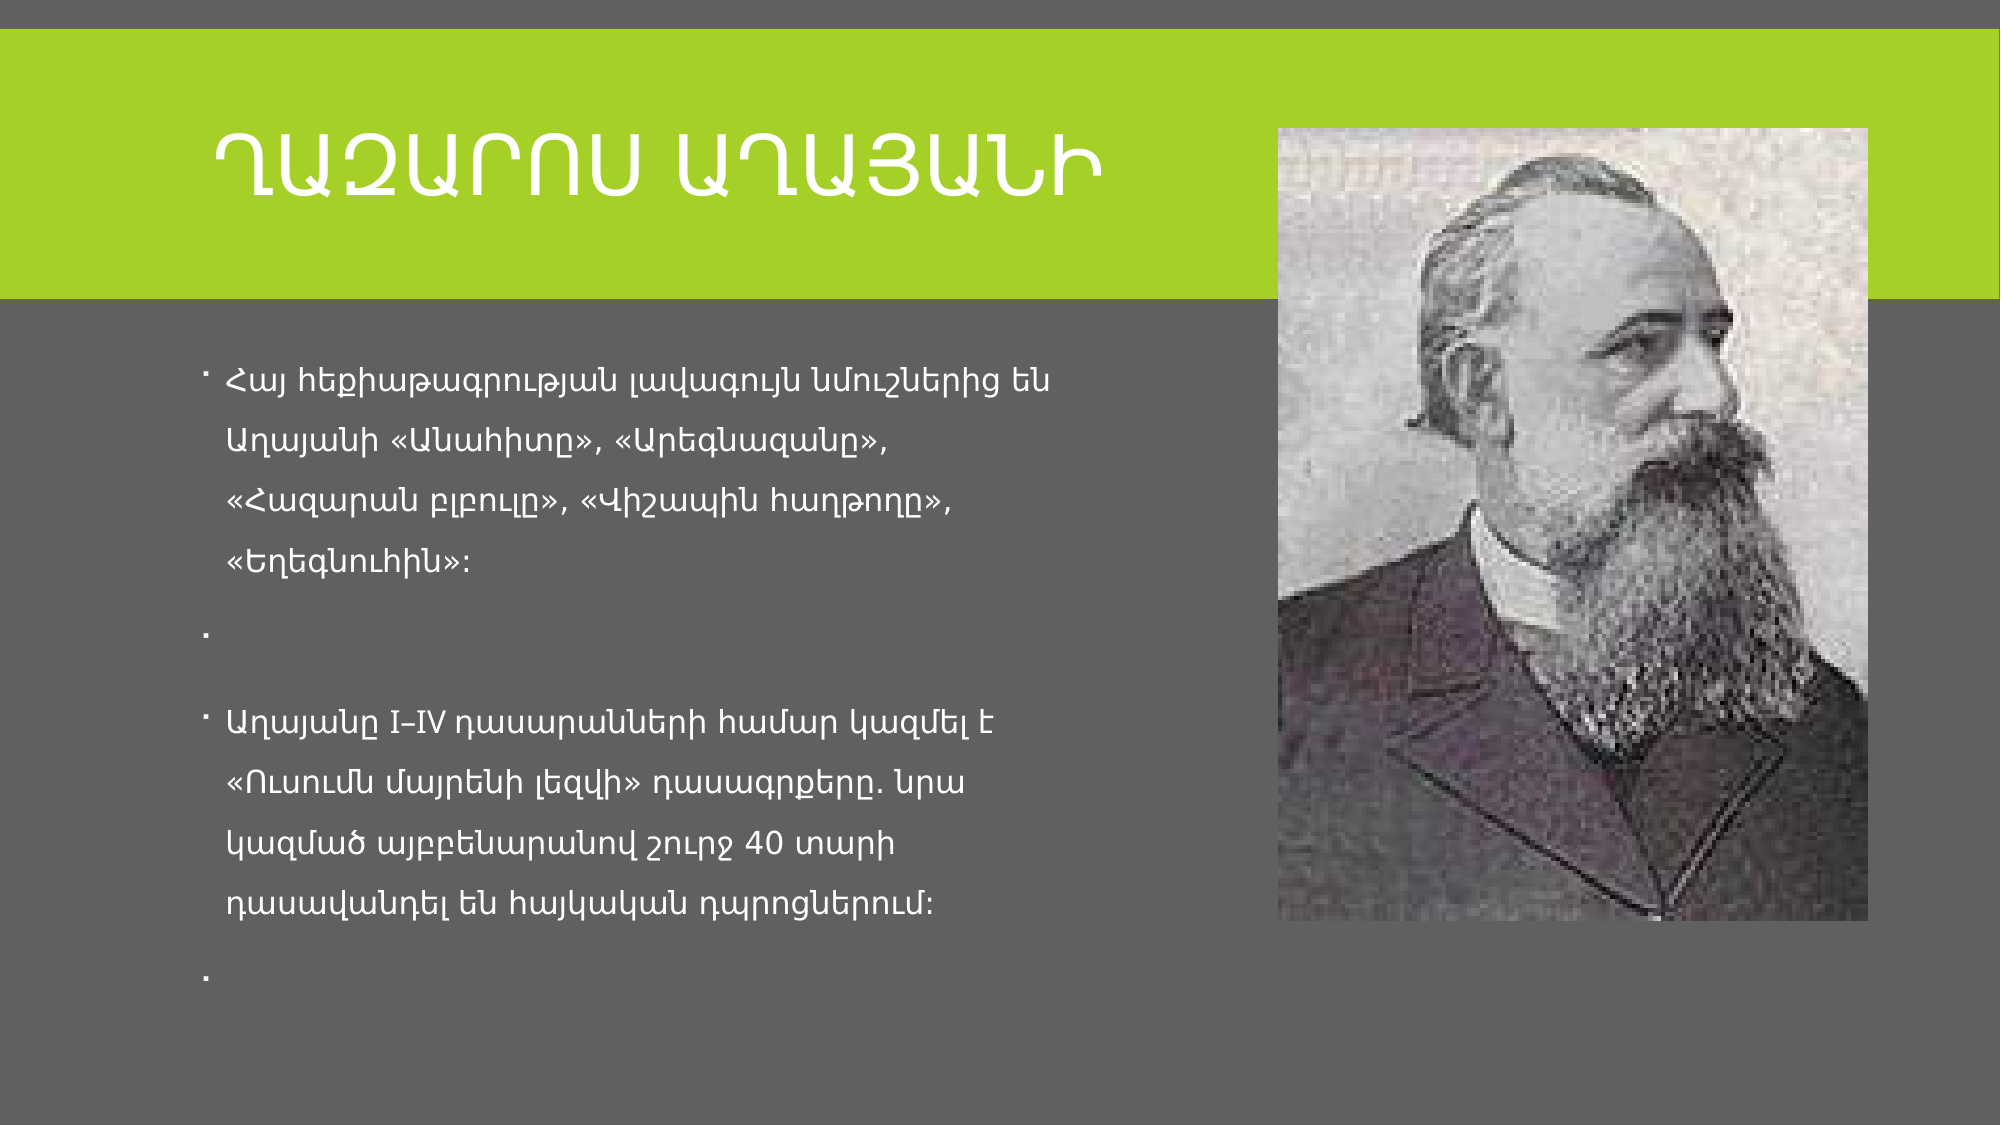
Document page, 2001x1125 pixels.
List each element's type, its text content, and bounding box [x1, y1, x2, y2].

picture [1277, 128, 1868, 921]
title Ղազարոս ԱղայանԻ [197, 46, 1803, 295]
list Հայ հեքիաթագրության լավագույն նմուշներից են Աղայանի «Անահիտը», «Արեգնազանը», «Հազարան բլբուլը», «Վիշապին հաղթողը», «Եղեգնուհին»: Աղայանը I–IV դասարանների համար կազմել է «Ուսումն մայրենի լեզվի» դասագրքերը. նրա կազմած այբբենարանով շուրջ 40 տարի դասավանդել են հայկական դպրոցներում: [183, 329, 1078, 1020]
